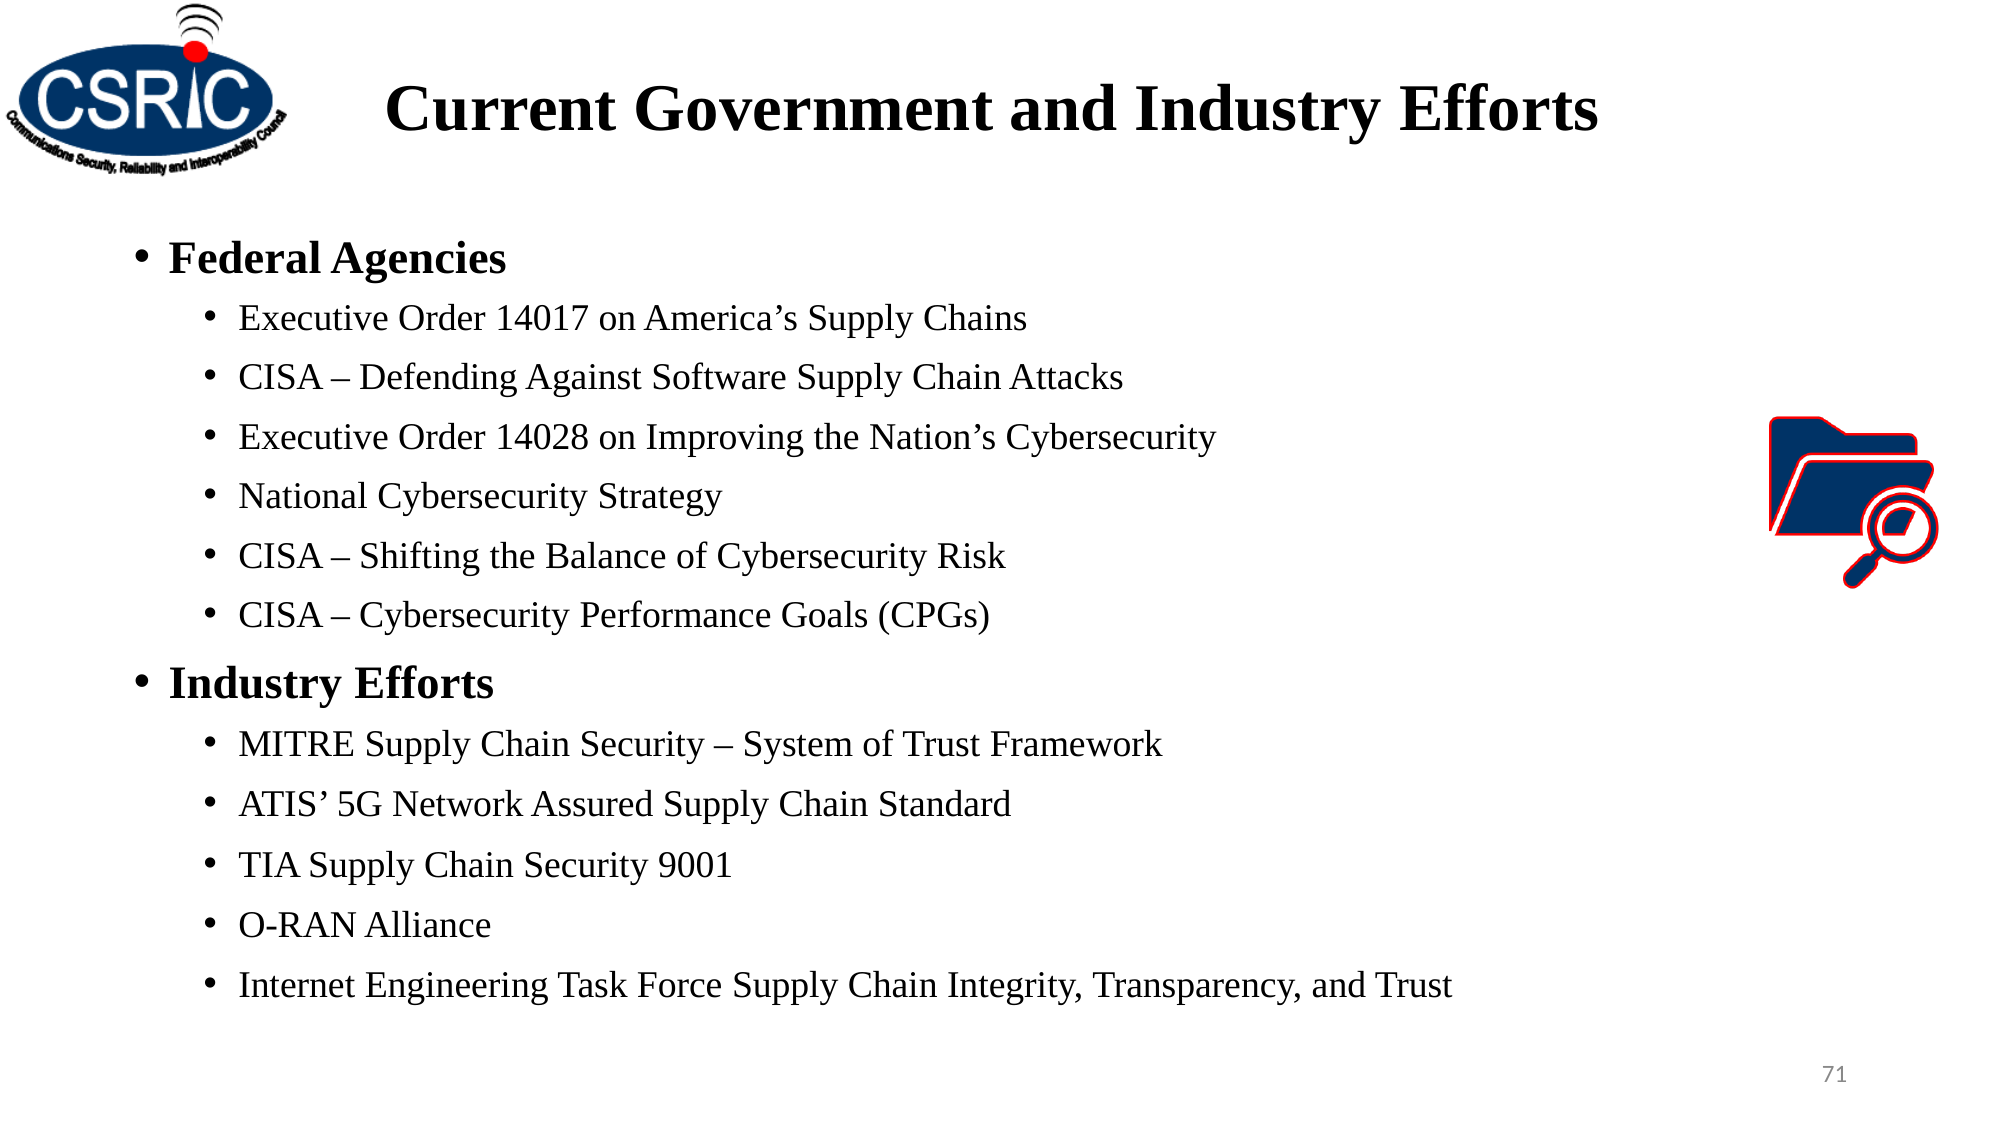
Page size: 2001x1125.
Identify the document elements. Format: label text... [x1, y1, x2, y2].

slide_number 71 [1412, 1042, 1863, 1103]
picture [0, 0, 294, 180]
picture [1733, 373, 1969, 609]
text_box Current Government and Industry Efforts [294, 56, 1753, 180]
list Federal Agencies Executive Order 14017 on America’s Supply Chains CISA – Defending Against Software Supply Chain Attacks Executive Order 14028 on Improving the Nation’s Cybersecurity National Cybersecurity Strategy CISA – Shifting the Balance of Cybersecurity Risk CISA – Cybersecurity Performance Goals (CPGs) Industry Efforts MITRE Supply Chain Security – System of Trust Framework ATIS’ 5G Network Assured Supply Chain Standard TIA Supply Chain Security 9001 O-RAN Alliance Internet Engineering Task Force Supply Chain Integrity, Transparency, and Trust [118, 225, 1656, 1014]
